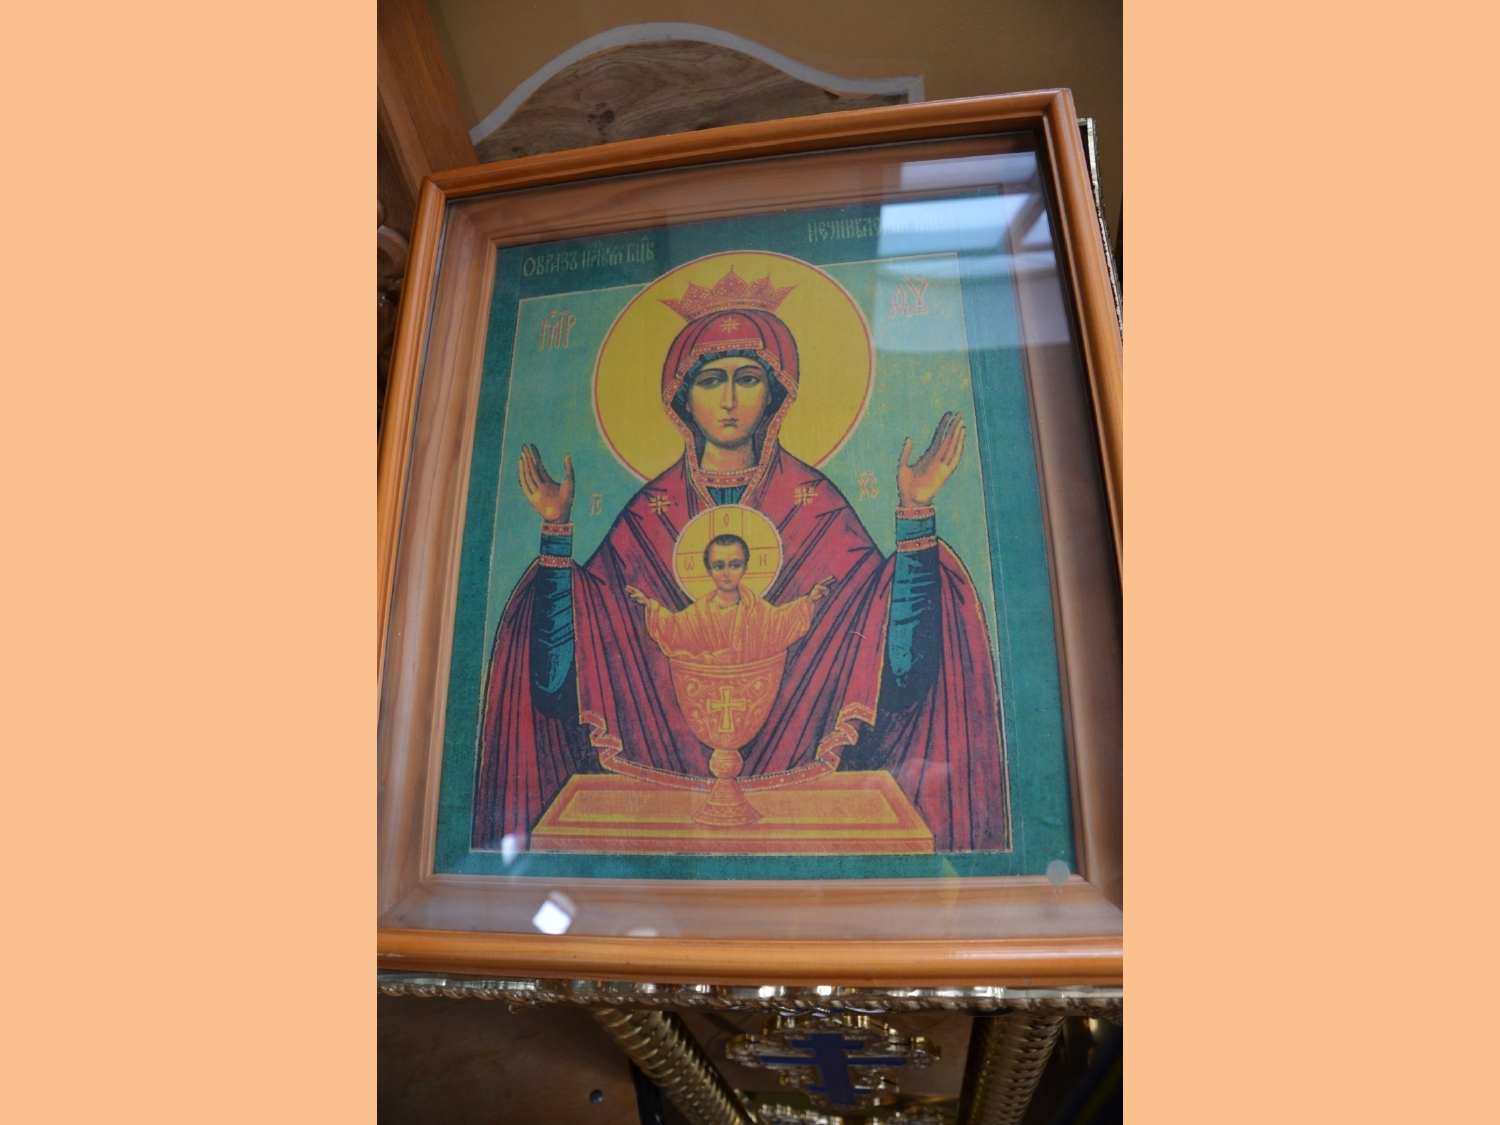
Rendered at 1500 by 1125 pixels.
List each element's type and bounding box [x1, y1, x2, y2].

picture [377, 0, 1123, 1125]
